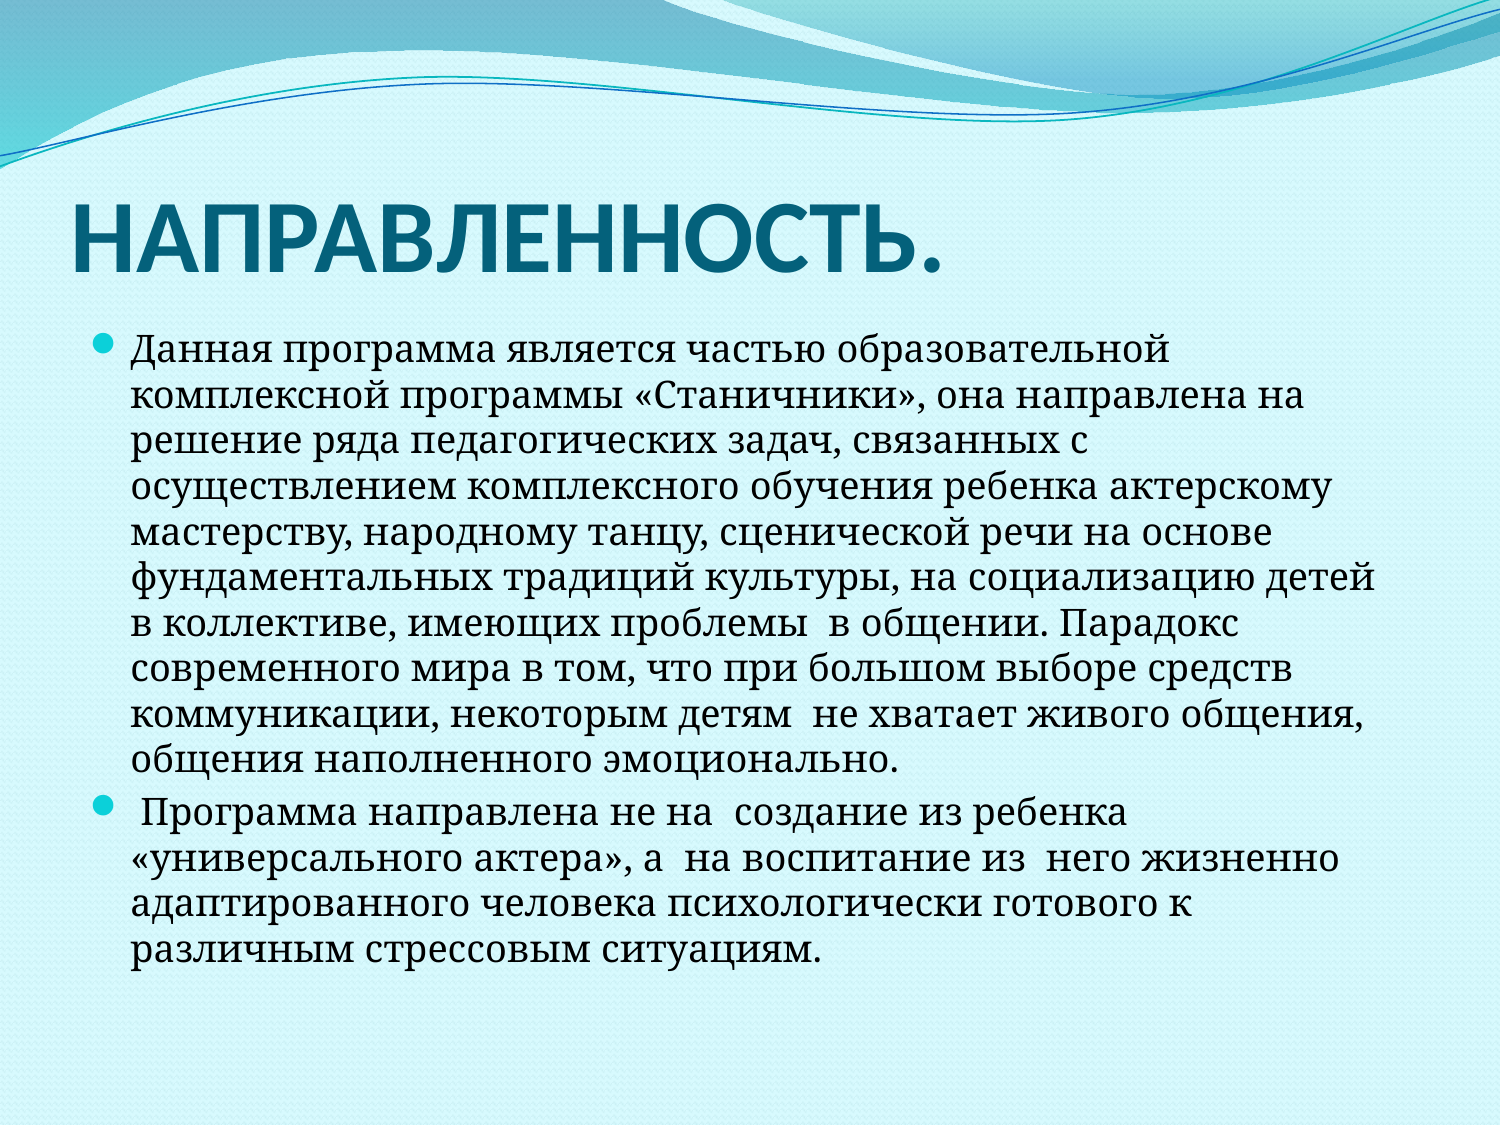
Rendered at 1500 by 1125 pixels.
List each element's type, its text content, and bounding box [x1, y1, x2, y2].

title НАПРАВЛЕННОСТЬ. [70, 105, 1421, 293]
list Данная программа является частью образовательной комплексной программы «Станичники», она направлена на решение ряда педагогических задач, связанных с осуществлением комплексного обучения ребенка актерскому мастерству, народному танцу, сценической речи на основе фундаментальных традиций культуры, на социализацию детей в коллективе, имеющих проблемы в общении. Парадокс современного мира в том, что при большом выборе средств коммуникации, некоторым детям не хватает живого общения, общения наполненного эмоционально. Программа направлена не на создание из ребенка «универсального актера», а на воспитание из него жизненно адаптированного человека психологически готового к различным стрессовым ситуациям. [75, 317, 1425, 1038]
